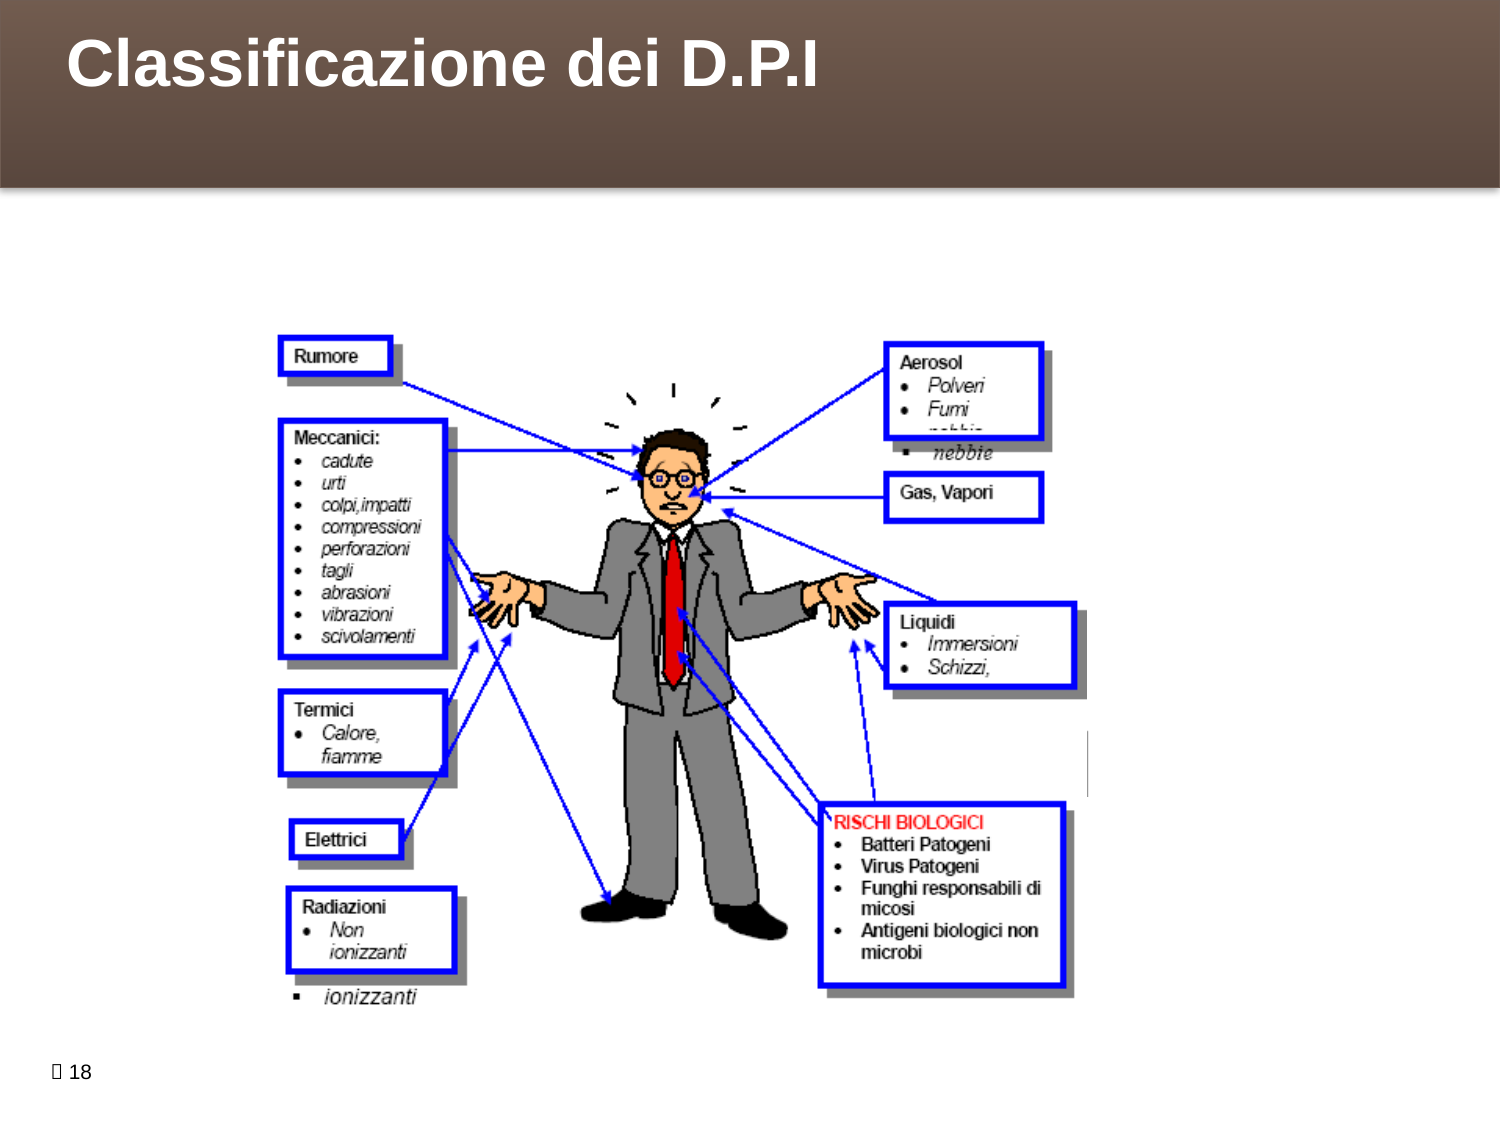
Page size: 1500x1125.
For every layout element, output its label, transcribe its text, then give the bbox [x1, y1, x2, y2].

title Classificazione dei D.P.I [54, 17, 1453, 104]
picture [149, 224, 1265, 1076]
text_box  18 [35, 1051, 257, 1092]
